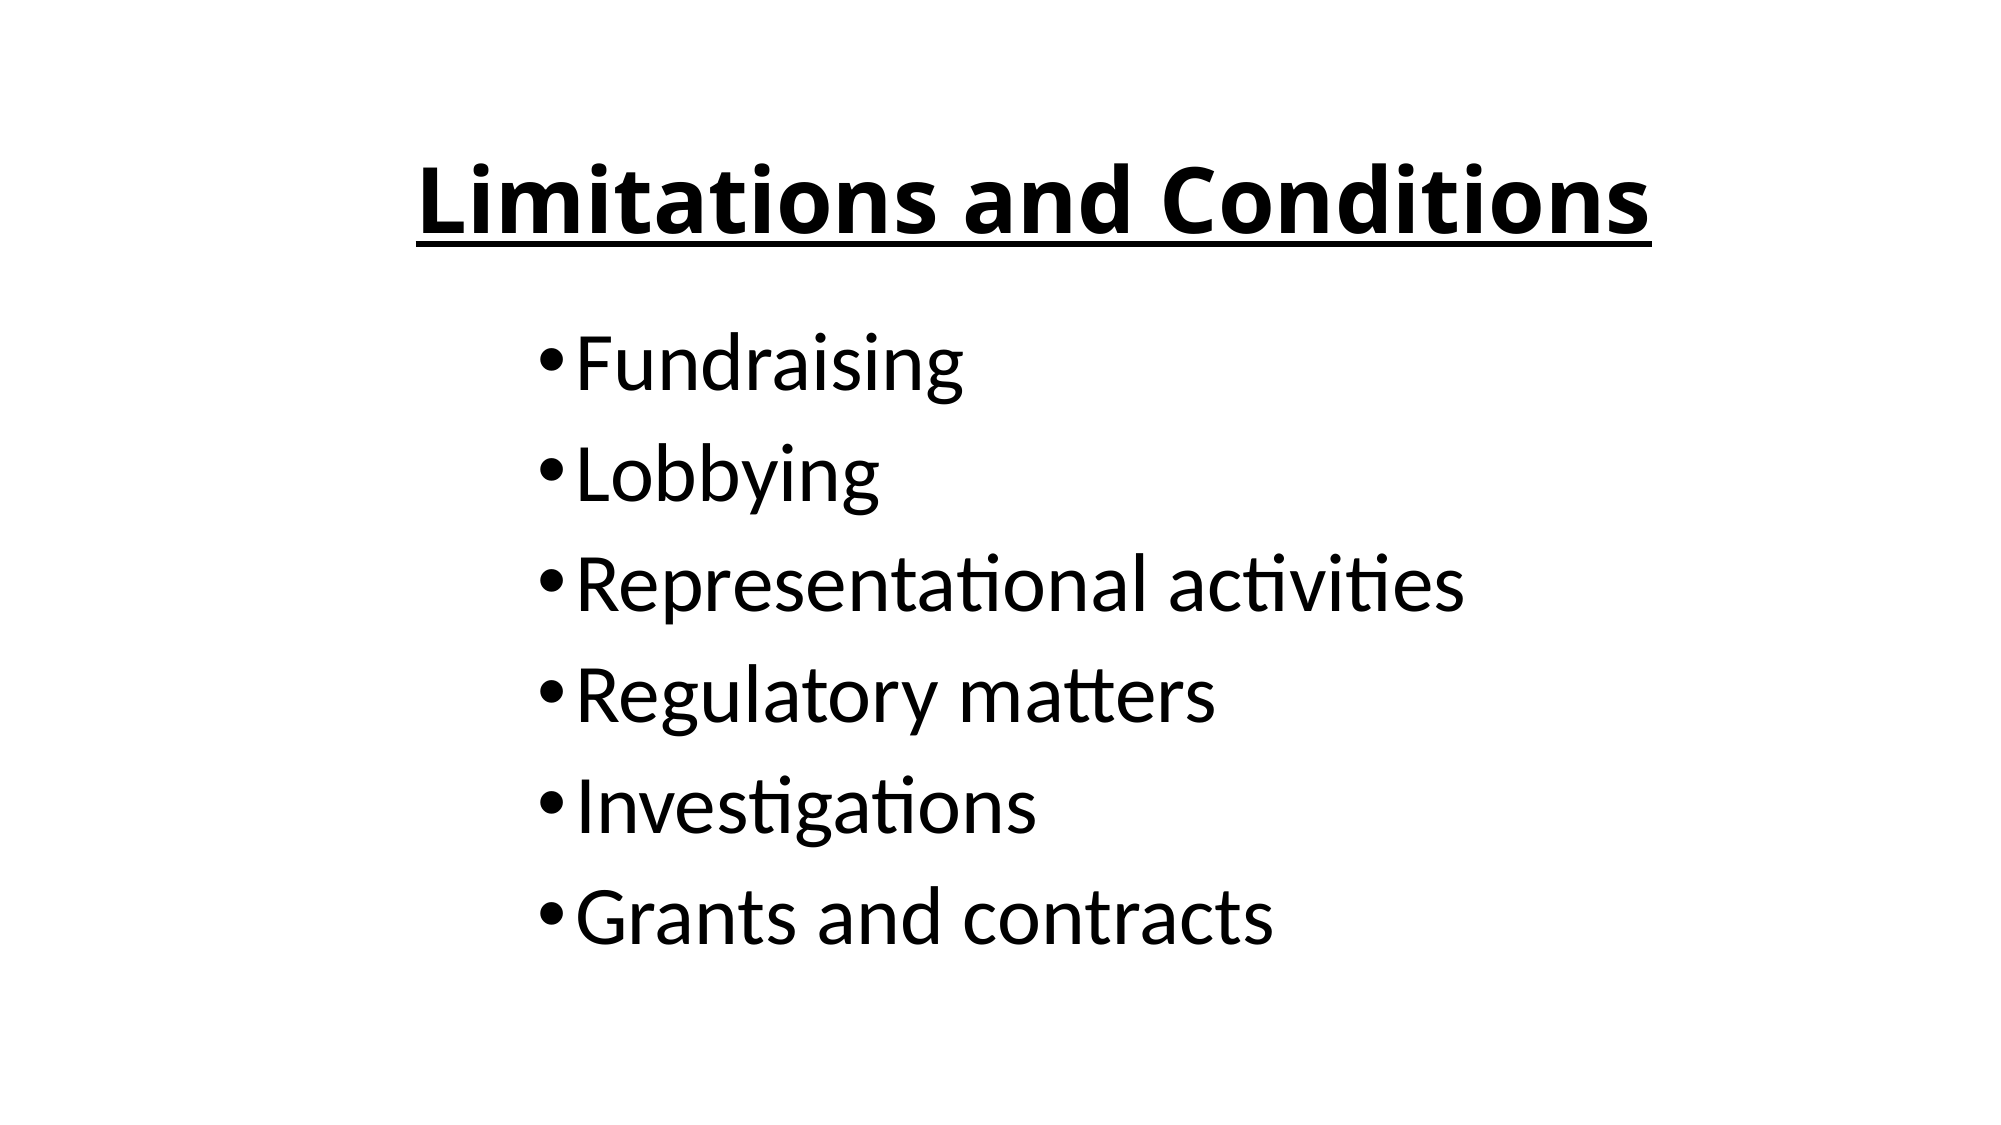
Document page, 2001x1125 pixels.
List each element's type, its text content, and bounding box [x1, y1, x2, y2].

title Limitations and Conditions [400, 45, 2000, 264]
list Fundraising Lobbying Representational activities Regulatory matters Investigations Grants and contracts [522, 310, 2000, 1025]
